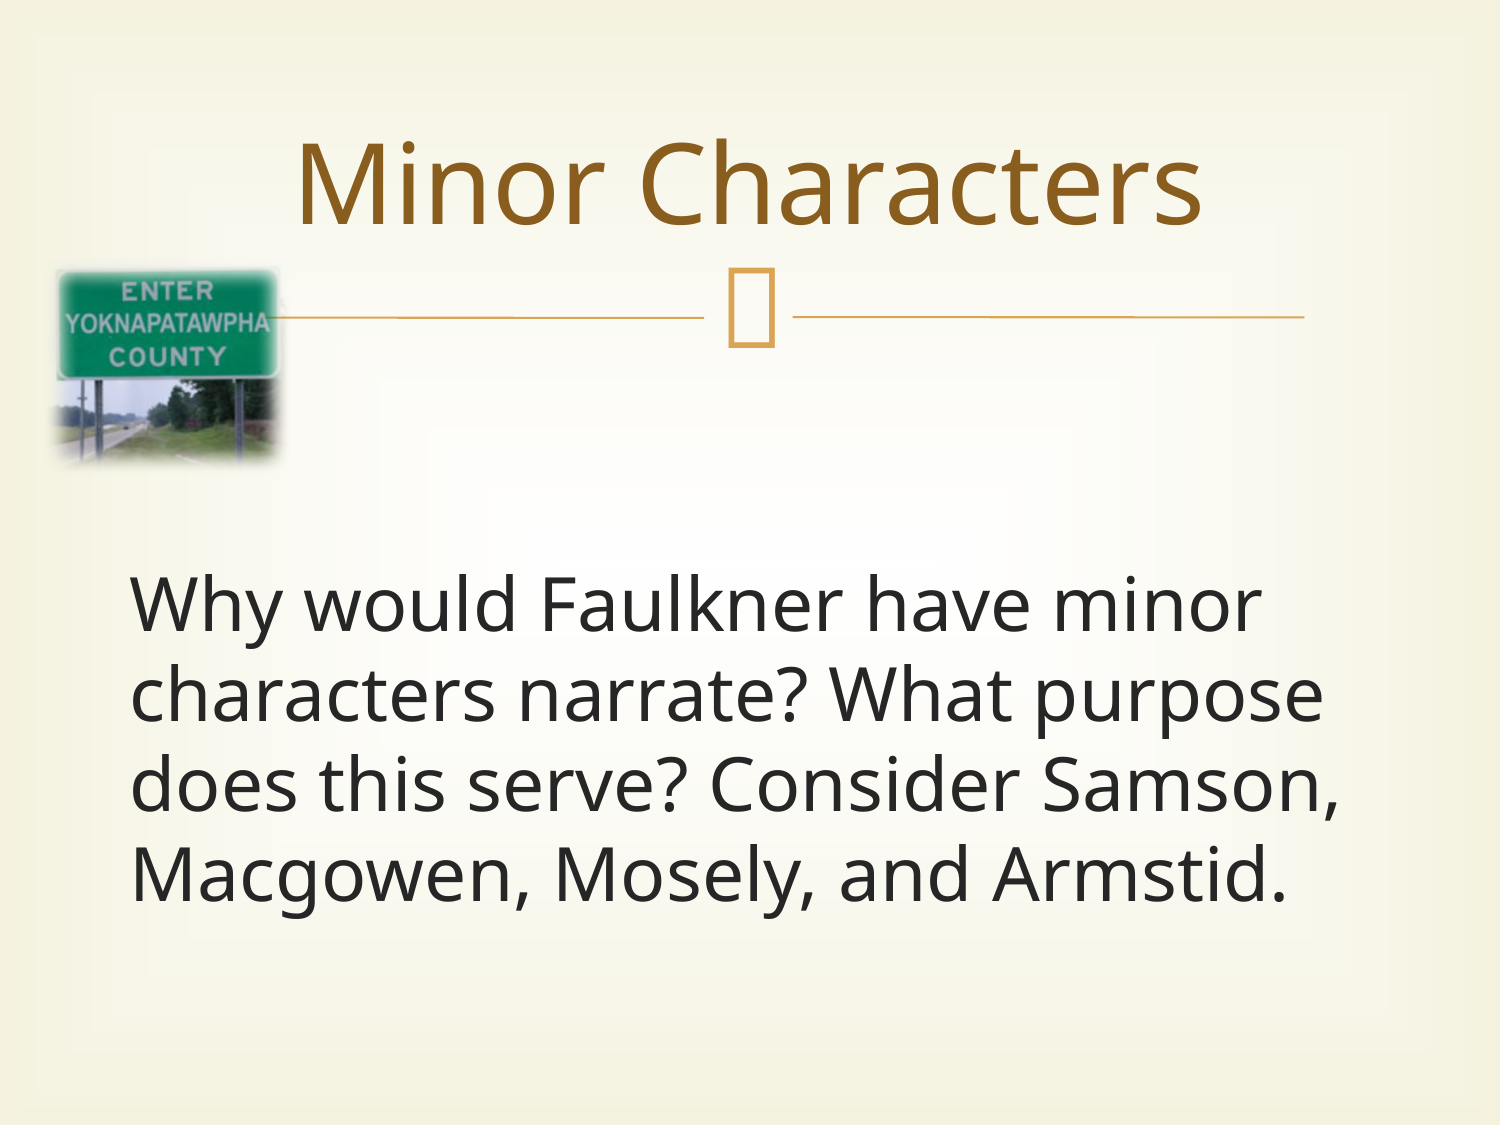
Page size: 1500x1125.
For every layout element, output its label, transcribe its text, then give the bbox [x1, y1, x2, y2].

title Minor Characters [112, 93, 1386, 267]
list Why would Faulkner have minor characters narrate? What purpose does this serve? Consider Samson, Macgowen, Mosely, and Armstid. [114, 368, 1386, 1005]
picture [43, 256, 292, 476]
